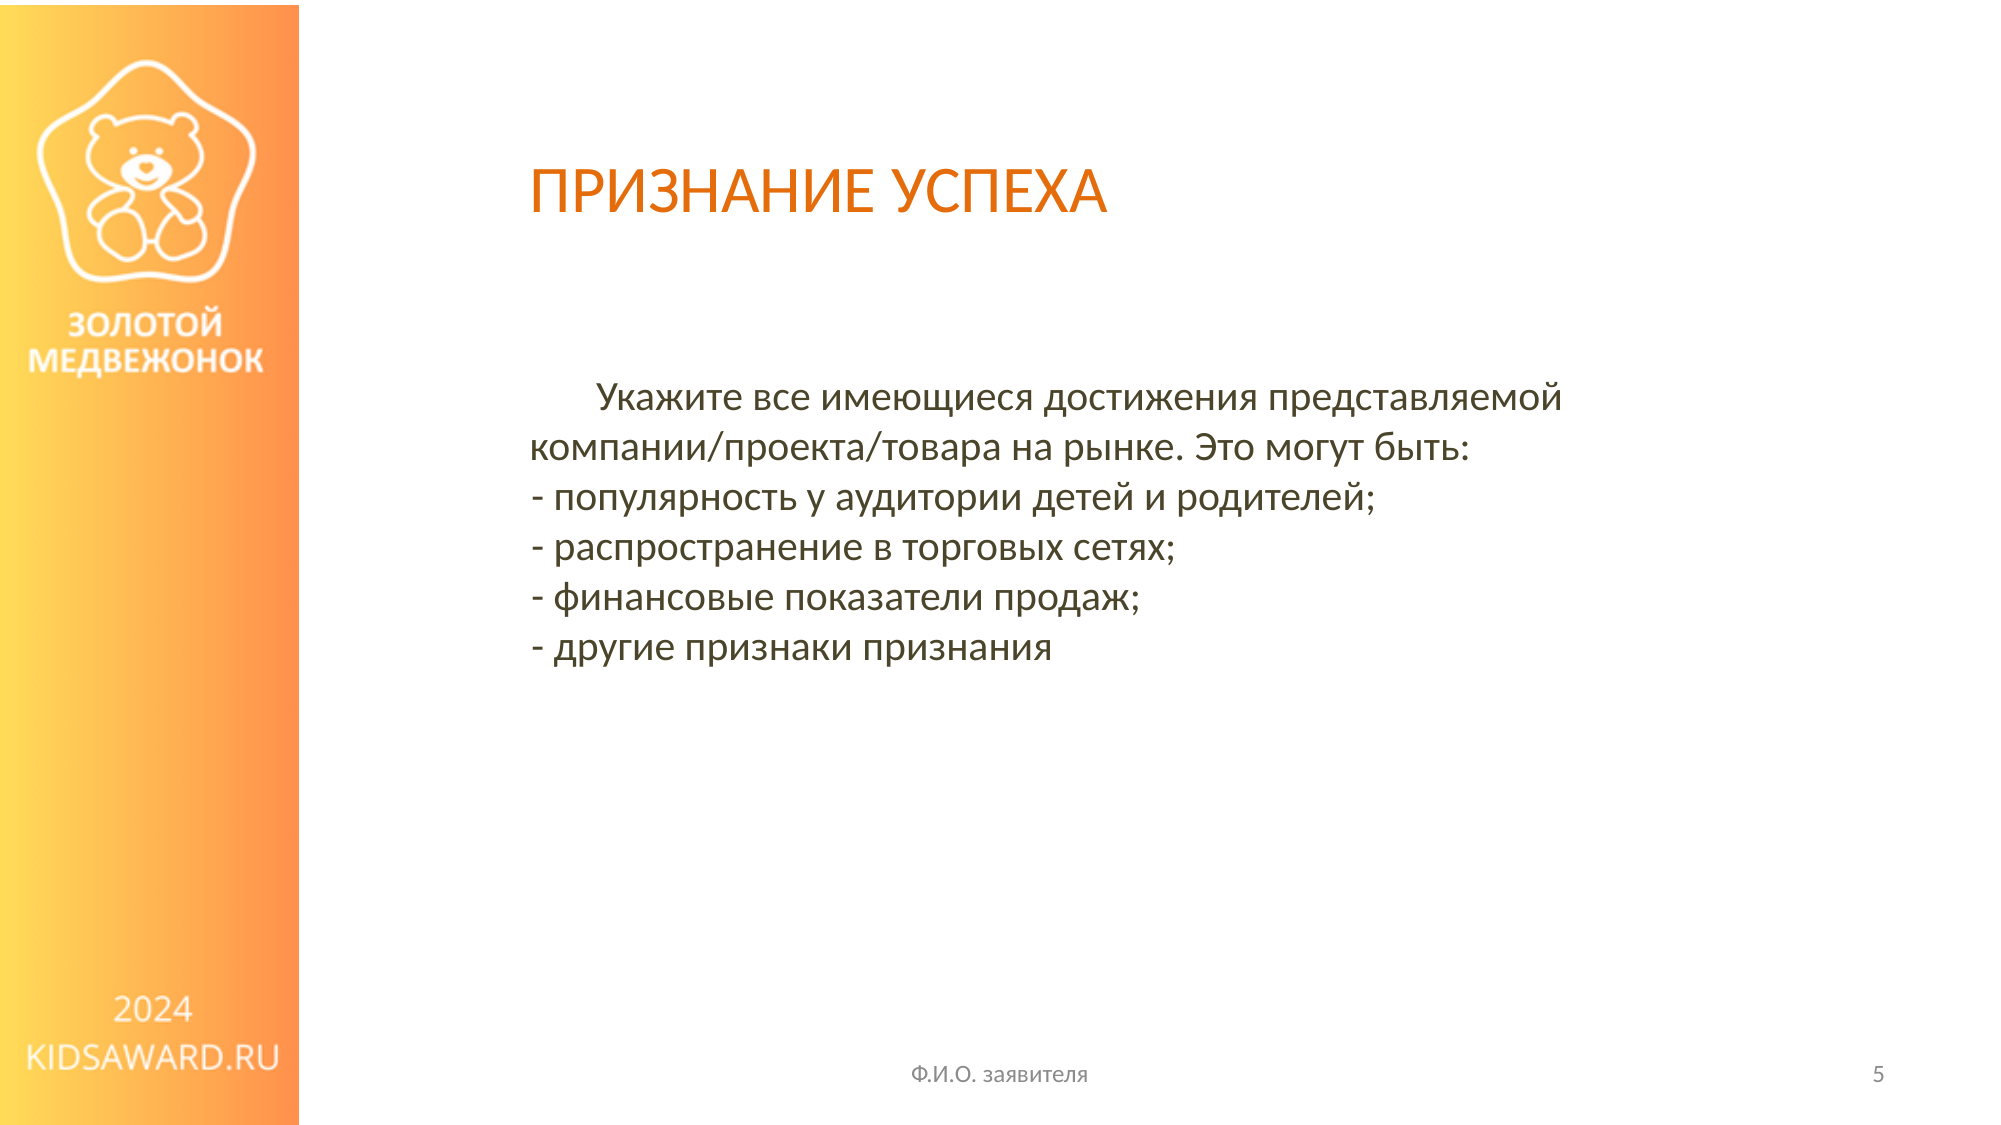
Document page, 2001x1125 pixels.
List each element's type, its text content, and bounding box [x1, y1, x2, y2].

text_box Укажите все имеющиеся достижения представляемой компании/проекта/товара на рынке. Это могут быть: - популярность у аудитории детей и родителей; - распространение в торговых сетях; - финансовые показатели продаж; - другие признаки признания [456, 361, 1579, 953]
slide_number 5 [1433, 1042, 1900, 1103]
footer Ф.И.О. заявителя [683, 1042, 1317, 1103]
picture [0, 4, 299, 1125]
text_box ПРИЗНАНИЕ УСПЕХА [514, 32, 1414, 338]
